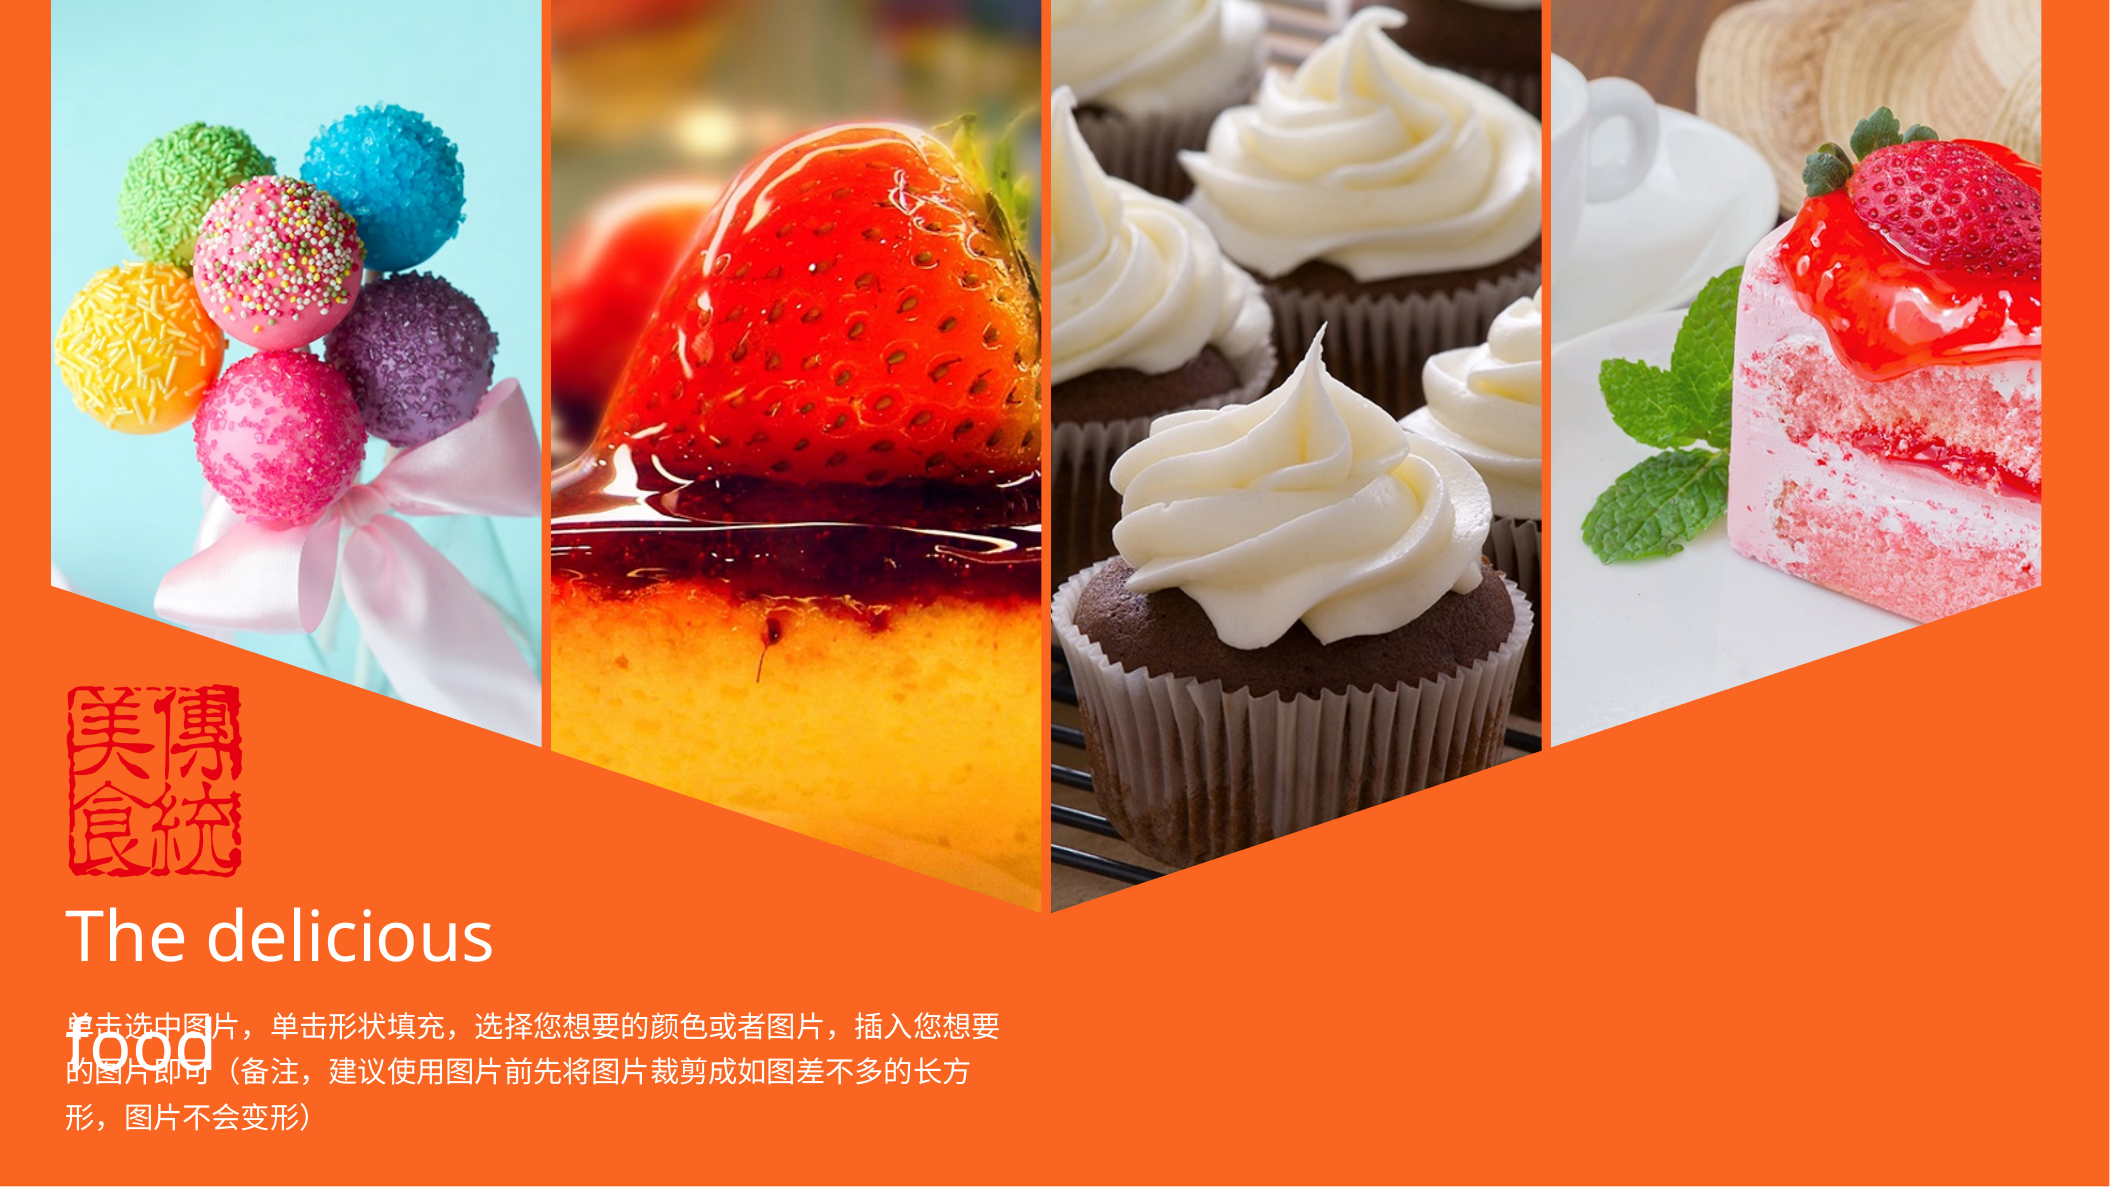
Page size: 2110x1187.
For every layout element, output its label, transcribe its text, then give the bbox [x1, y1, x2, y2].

text_box The delicious food [50, 858, 670, 990]
text_box [1551, 0, 2042, 748]
text_box [51, 0, 542, 748]
text_box [551, 0, 1042, 914]
text_box [1051, 0, 1542, 914]
text_box 单击选中图片，单击形状填充，选择您想要的颜色或者图片，插入您想要的图片即可（备注，建议使用图片前先将图片裁剪成如图差不多的长方形，图片不会变形） [50, 990, 1042, 1142]
picture [50, 673, 257, 887]
